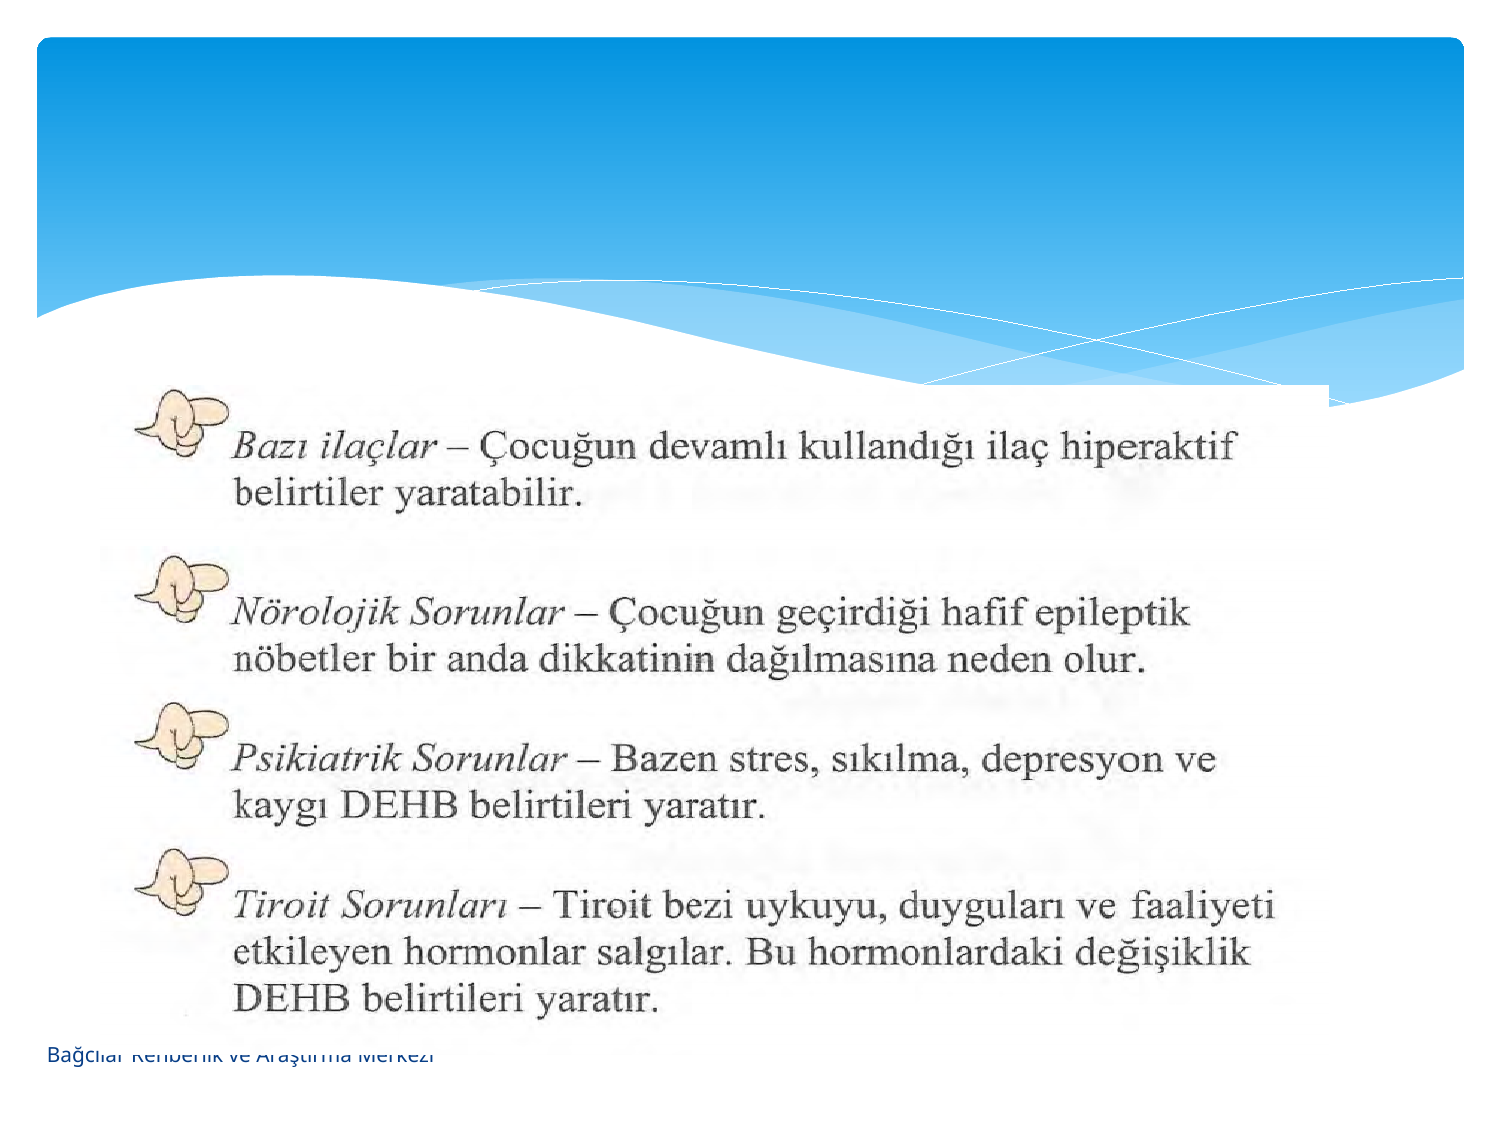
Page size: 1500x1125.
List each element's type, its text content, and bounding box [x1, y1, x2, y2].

footer Bağcılar Rehberlik ve Araştırma Merkezi [31, 1025, 653, 1086]
picture [100, 385, 1329, 1055]
list [143, 373, 1359, 1125]
